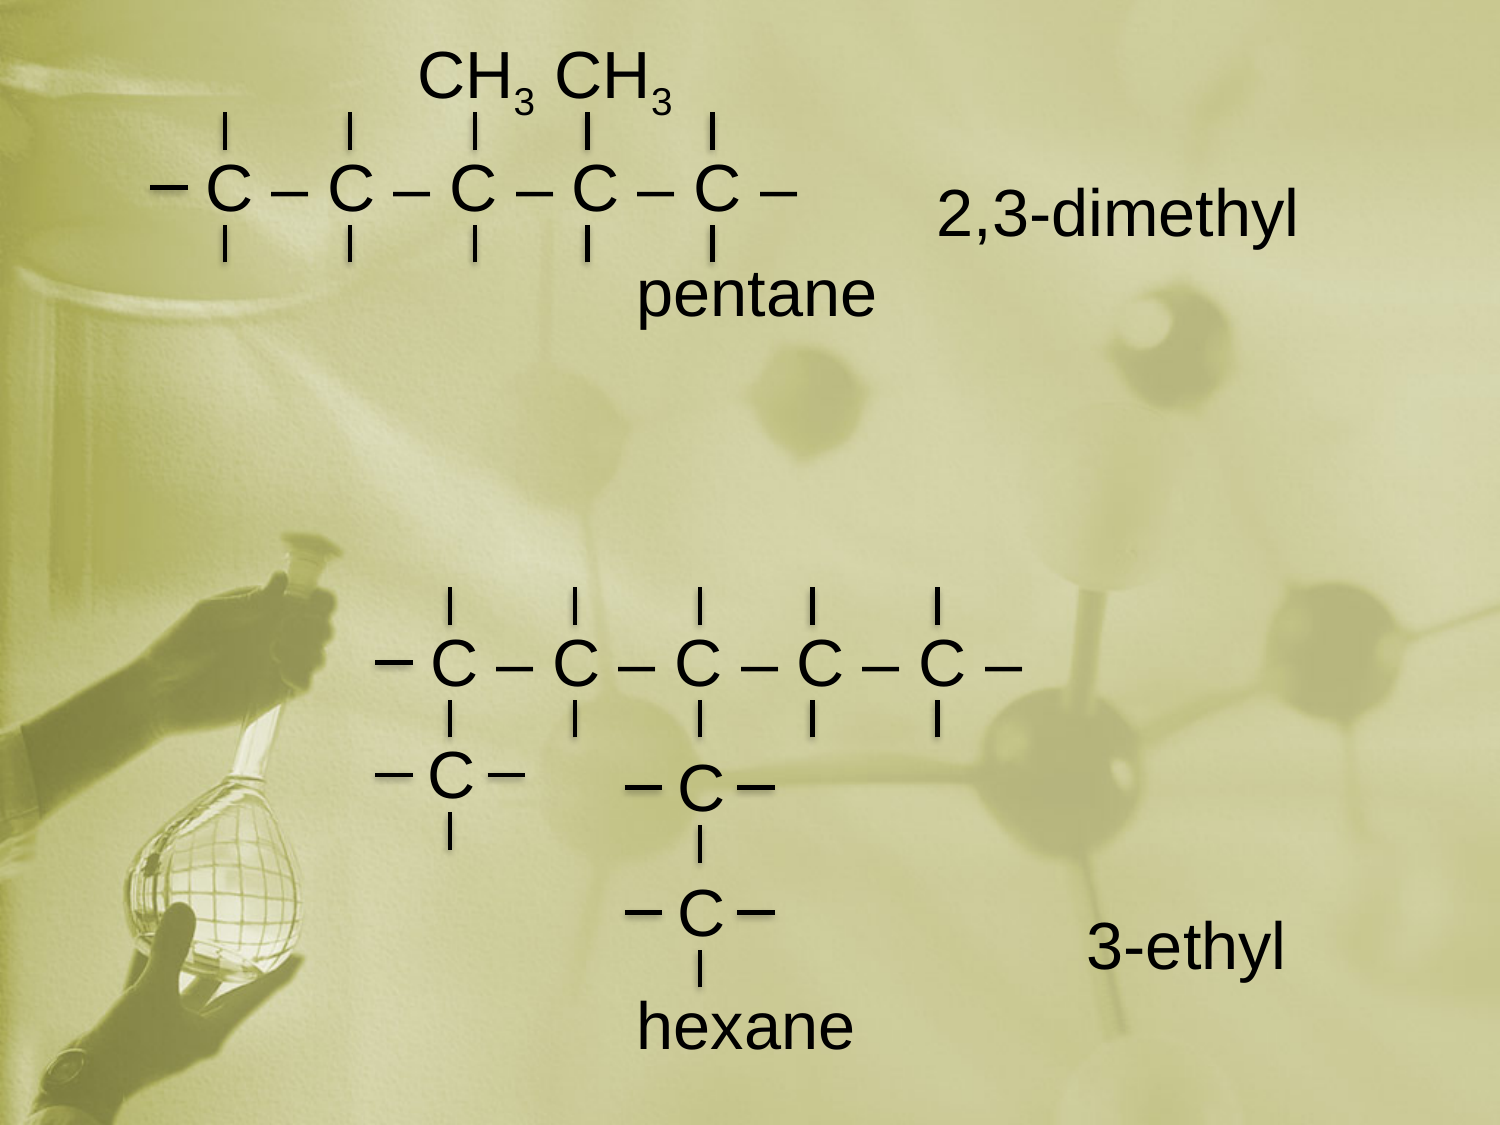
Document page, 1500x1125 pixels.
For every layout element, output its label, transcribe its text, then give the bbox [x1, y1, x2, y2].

text_box C [662, 862, 741, 958]
picture [0, 0, 1500, 1125]
text_box C – C – C – C – C – [190, 137, 813, 233]
text_box CH3 [402, 24, 551, 131]
text_box C [662, 737, 741, 833]
list 2,3-dimethyl pentane 3-ethyl hexane [537, 162, 1500, 1063]
text_box C [412, 724, 491, 820]
text_box C – C – C – C – C – [415, 612, 1038, 708]
picture [477, 131, 585, 137]
text_box CH3 [551, 24, 688, 131]
